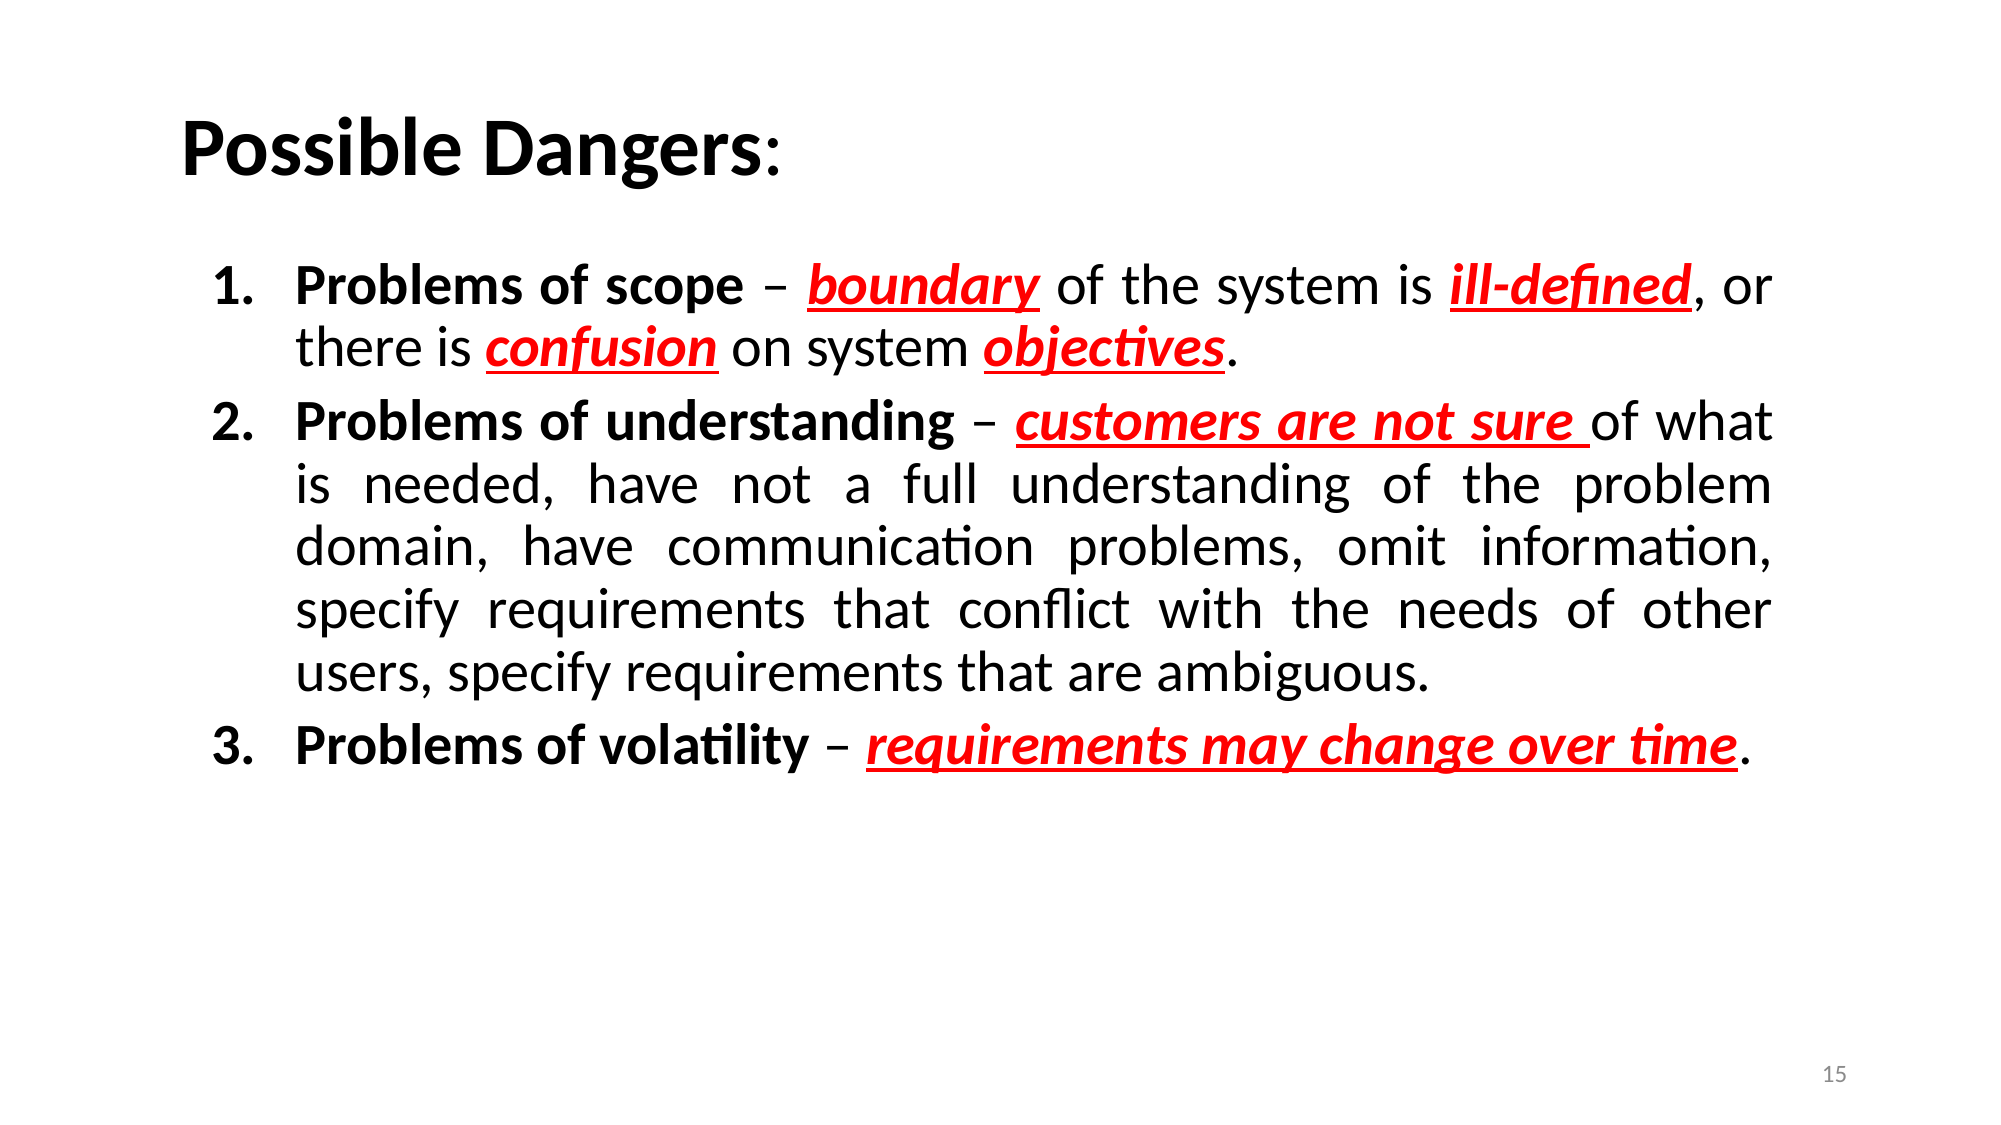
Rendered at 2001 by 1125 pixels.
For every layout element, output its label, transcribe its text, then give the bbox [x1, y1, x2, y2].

slide_number 15 [1412, 1042, 1863, 1103]
text_box Possible Dangers: [166, 85, 800, 200]
list Problems of scope – boundary of the system is ill-defined, or there is confusion on system objectives. Problems of understanding – customers are not sure of what is needed, have not a full understanding of the problem domain, have communication problems, omit information, specify requirements that conflict with the needs of other users, specify requirements that are ambiguous. Problems of volatility – requirements may change over time. [121, 246, 1789, 951]
